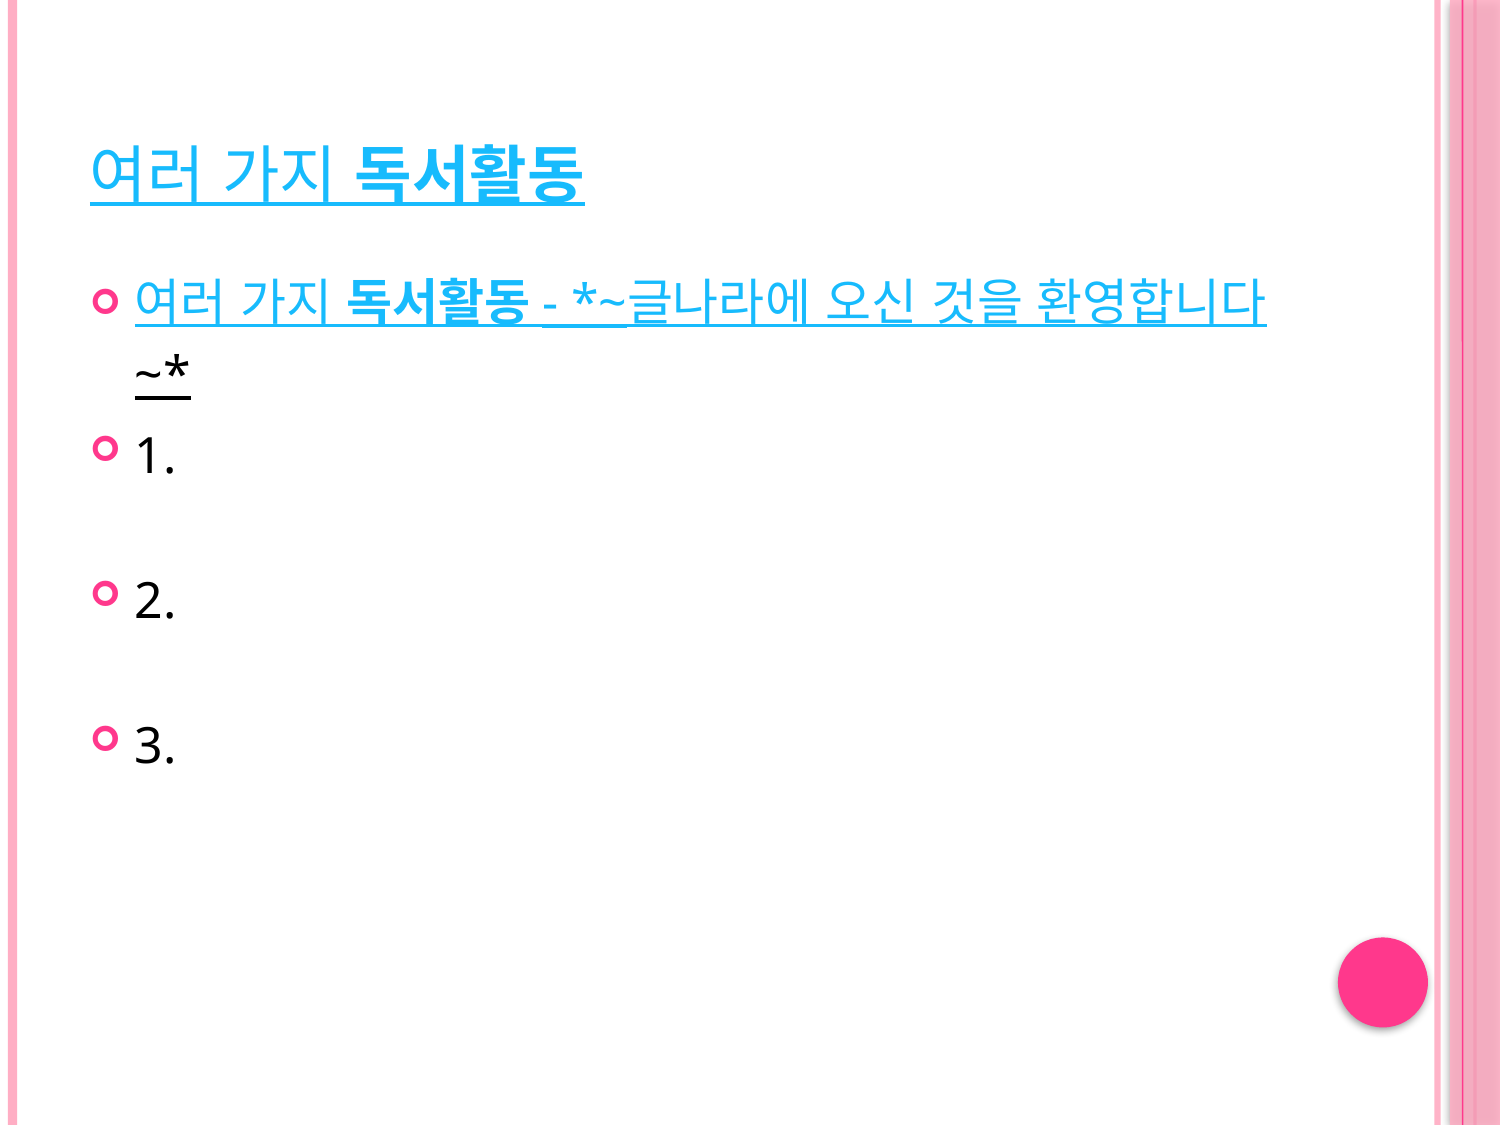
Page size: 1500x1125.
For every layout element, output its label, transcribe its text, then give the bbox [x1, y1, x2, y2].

list 여러 가지 독서활동 - *~글나라에 오신 것을 환영합니다~* 1. 2. 3. [75, 262, 1300, 1062]
title 여러 가지 독서활동 [75, 45, 1300, 233]
